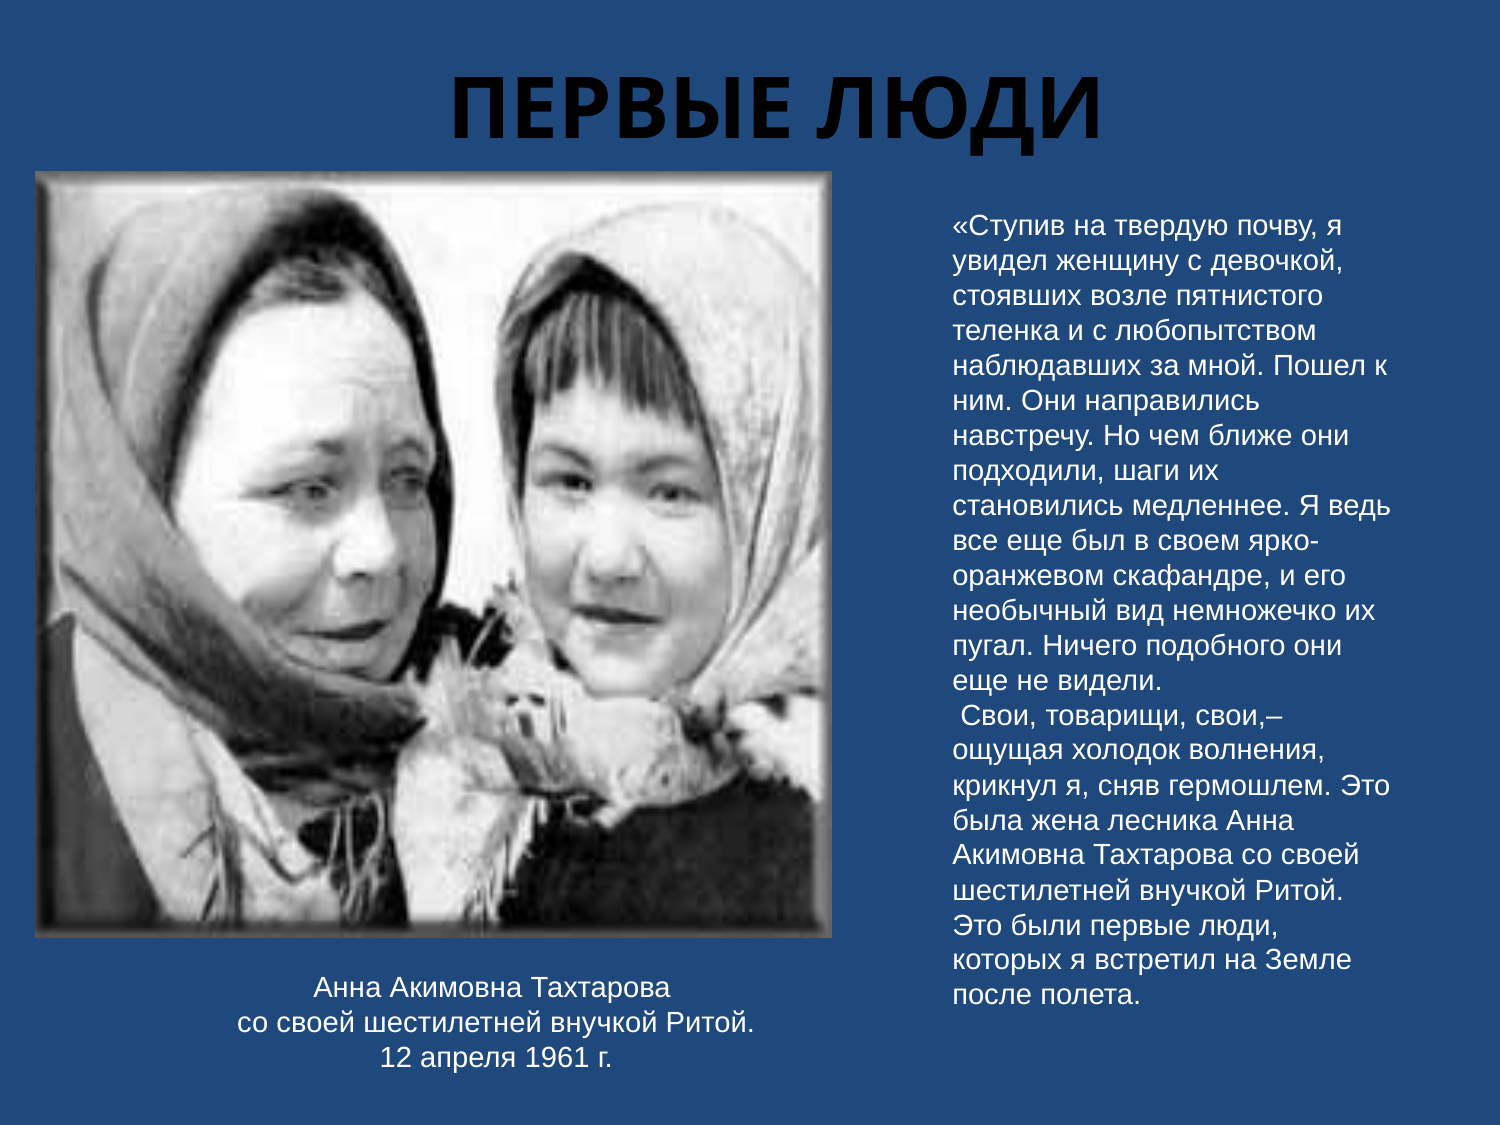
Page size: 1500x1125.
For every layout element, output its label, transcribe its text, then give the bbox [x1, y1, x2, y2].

picture [34, 170, 833, 938]
title ПЕРВЫЕ ЛЮДИ [128, 45, 1425, 164]
text_box Анна Акимовна Тахтарова со своей шестилетней внучкой Ритой. 12 апреля 1961 г. [82, 960, 903, 1081]
text_box «Ступив на твердую почву, я увидел женщину с девочкой, стоявших возле пятнистого теленка и с любопытством наблюдавших за мной. Пошел к ним. Они направились навстречу. Но чем ближе они подходили, шаги их становились медленнее. Я ведь все еще был в своем ярко-оранжевом скафандре, и его необычный вид немножечко их пугал. Ничего подобного они еще не видели. Свои, товарищи, свои,– ощущая холодок волнения, крикнул я, сняв гермошлем. Это была жена лесника Анна Акимовна Тахтарова со своей шестилетней внучкой Ритой. Это были первые люди, которых я встретил на Земле после полета. [937, 199, 1407, 1018]
